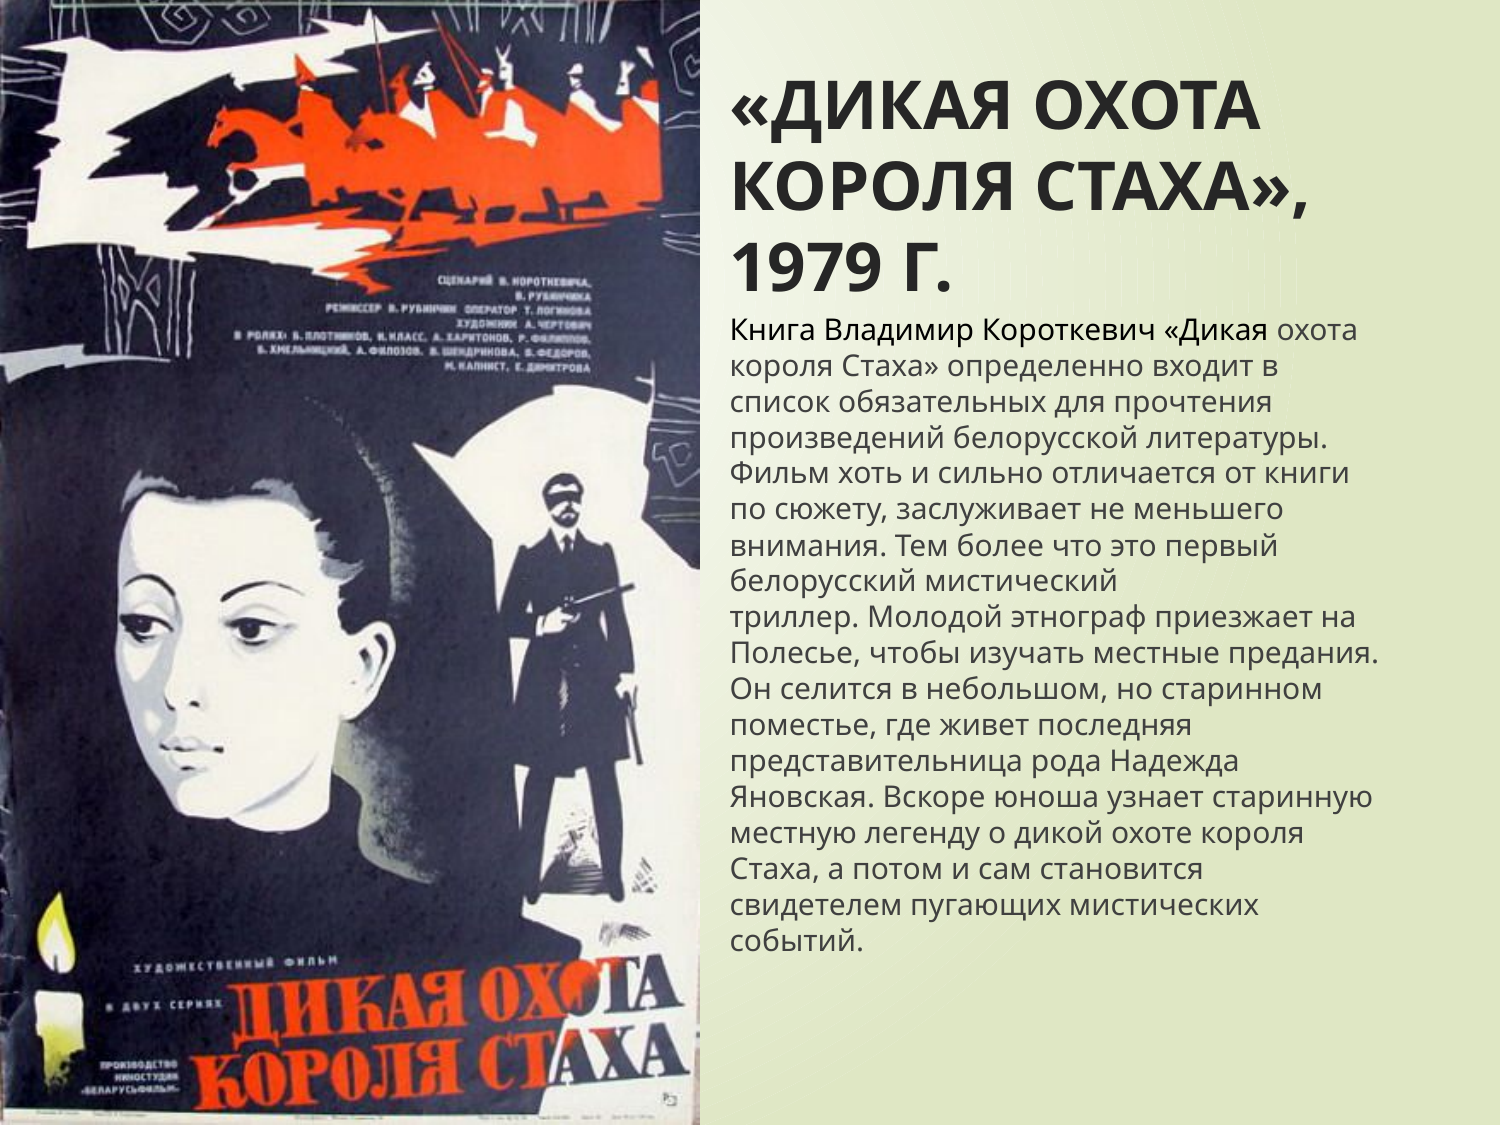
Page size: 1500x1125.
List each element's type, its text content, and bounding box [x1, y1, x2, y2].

picture [0, 0, 701, 1125]
title «ДИКАЯ ОХОТА КОРОЛЯ СТАХА», 1979 Г. [714, 54, 1459, 313]
list Книга Владимир Короткевич «Дикая охота короля Стаха» определенно входит в список обязательных для прочтения произведений белорусской литературы. Фильм хоть и сильно отличается от книги по сюжету, заслуживает не меньшего внимания. Тем более что это первый белорусский мистический триллер. Молодой этнограф приезжает на Полесье, чтобы изучать местные предания. Он селится в небольшом, но старинном поместье, где живет последняя представительница рода Надежда Яновская. Вскоре юноша узнает старинную местную легенду о дикой охоте короля Стаха, а потом и сам становится свидетелем пугающих мистических событий. [714, 302, 1400, 970]
